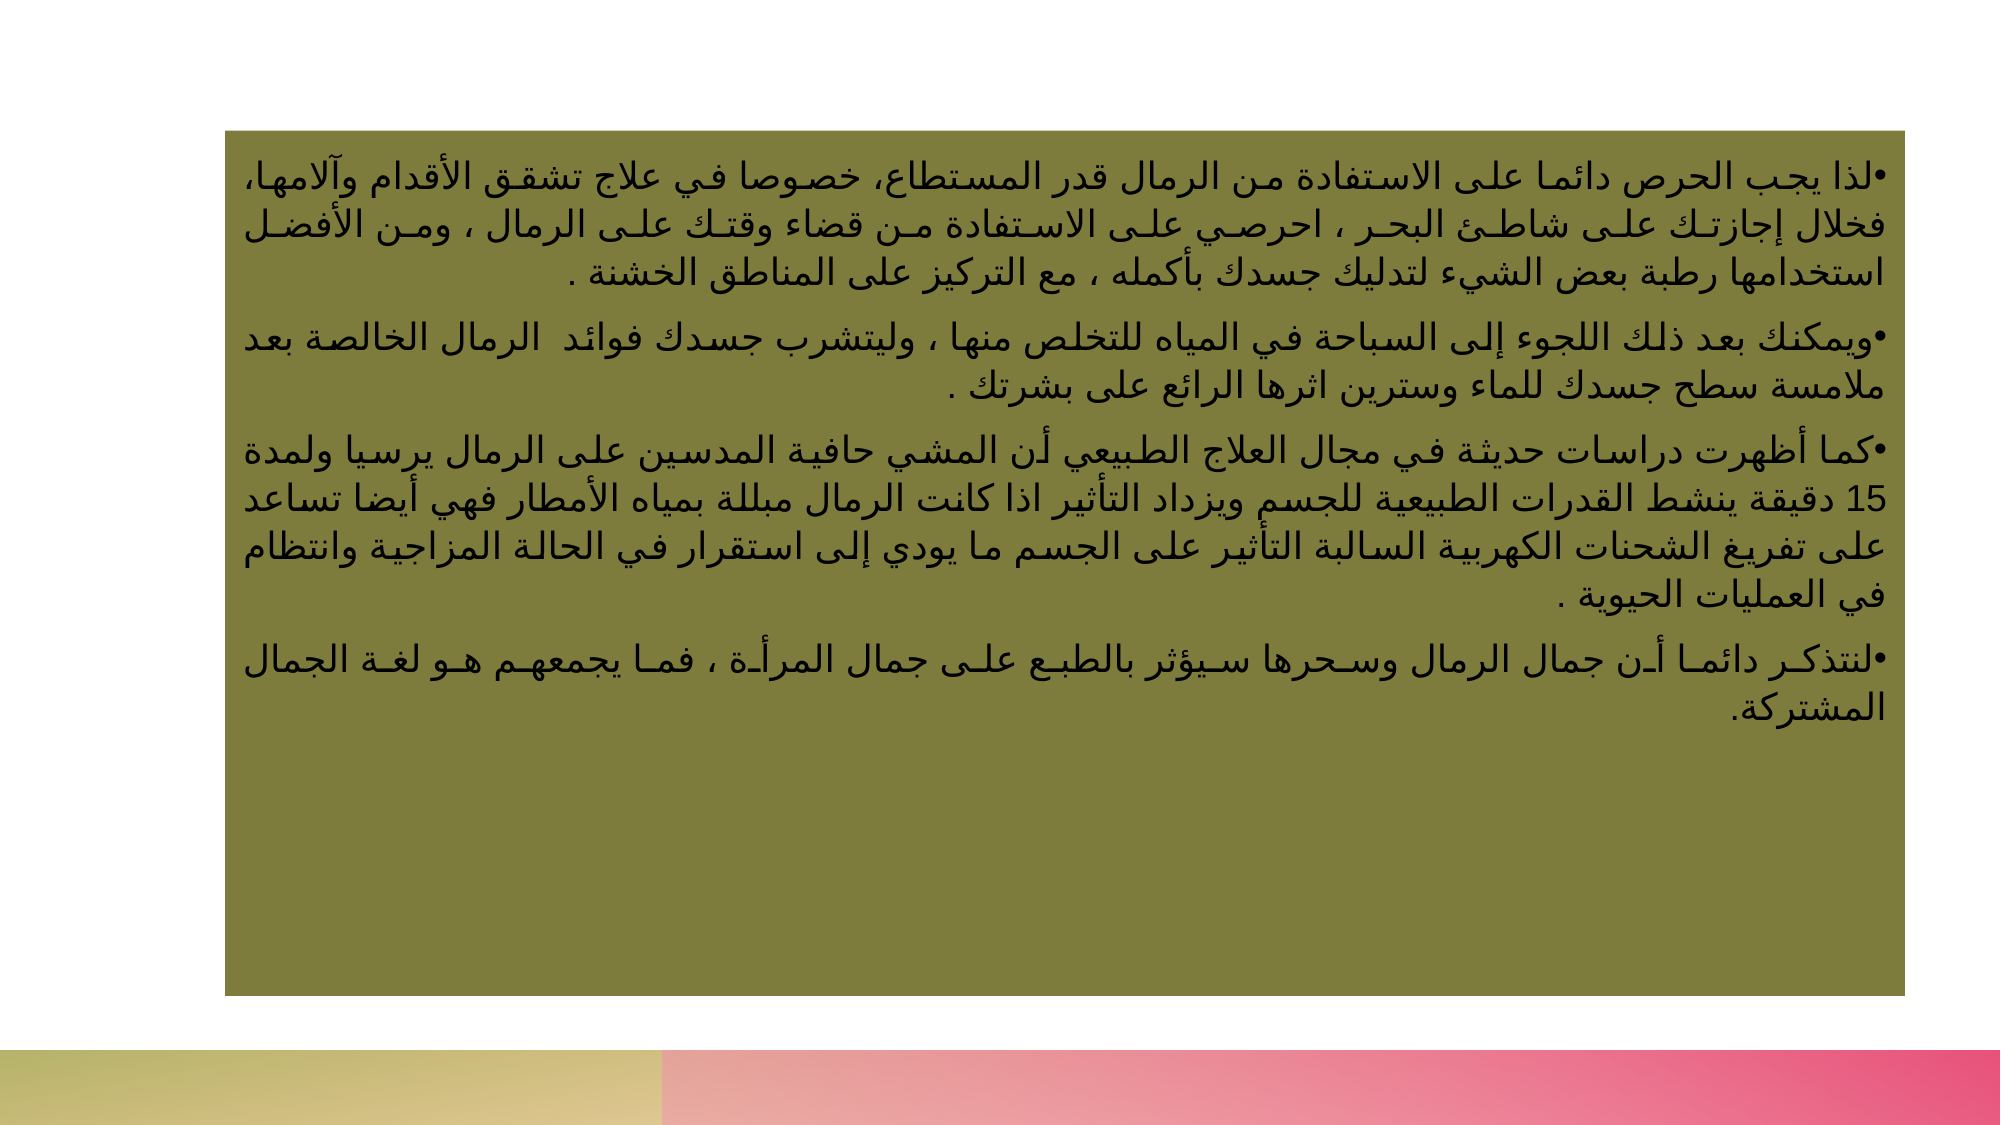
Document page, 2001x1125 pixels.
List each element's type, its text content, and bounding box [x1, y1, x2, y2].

list لذا يجب الحرص دائما على الاستفادة من الرمال قدر المستطاع، خصوصا في علاج تشقق الأقدام وآلامها، فخلال إجازتك على شاطئ البحر ، احرصي على الاستفادة من قضاء وقتك على الرمال ، ومن الأفضل استخدامها رطبة بعض الشيء لتدليك جسدك بأكمله ، مع التركيز على المناطق الخشنة . ويمكنك بعد ذلك اللجوء إلى السباحة في المياه للتخلص منها ، وليتشرب جسدك فوائد الرمال الخالصة بعد ملامسة سطح جسدك للماء وسترين اثرها الرائع على بشرتك . كما أظهرت دراسات حديثة في مجال العلاج الطبيعي أن المشي حافية المدسين على الرمال يرسيا ولمدة 15 دقيقة ينشط القدرات الطبيعية للجسم ويزداد التأثير اذا كانت الرمال مبللة بمياه الأمطار فهي أيضا تساعد على تفريغ الشحنات الكهربية السالبة التأثير على الجسم ما يودي إلى استقرار في الحالة المزاجية وانتظام في العمليات الحيوية . لنتذكر دائما أن جمال الرمال وسحرها سيؤثر بالطبع على جمال المرأة ، فما يجمعهم هو لغة الجمال المشتركة. [225, 130, 1905, 996]
